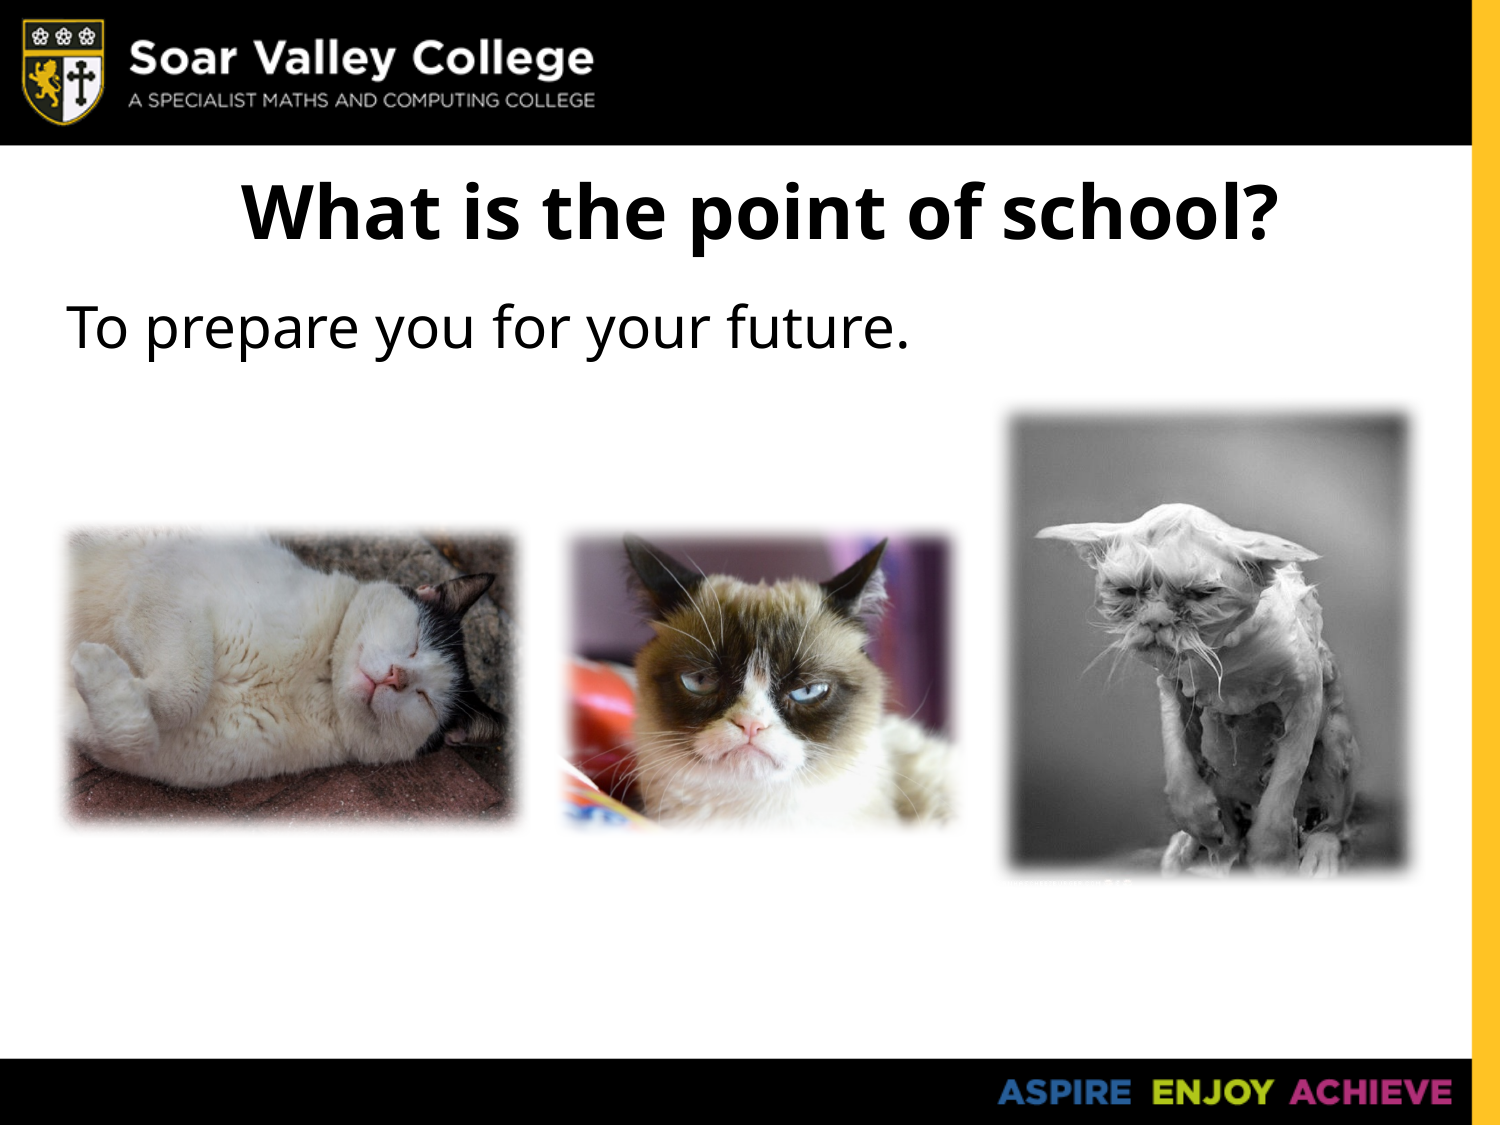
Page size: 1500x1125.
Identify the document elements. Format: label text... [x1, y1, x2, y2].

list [552, 518, 969, 839]
picture [0, 270, 1500, 1125]
title What is the point of school? [0, 151, 1500, 270]
text_box To prepare you for your future. [51, 210, 1500, 373]
picture [0, 0, 1500, 151]
